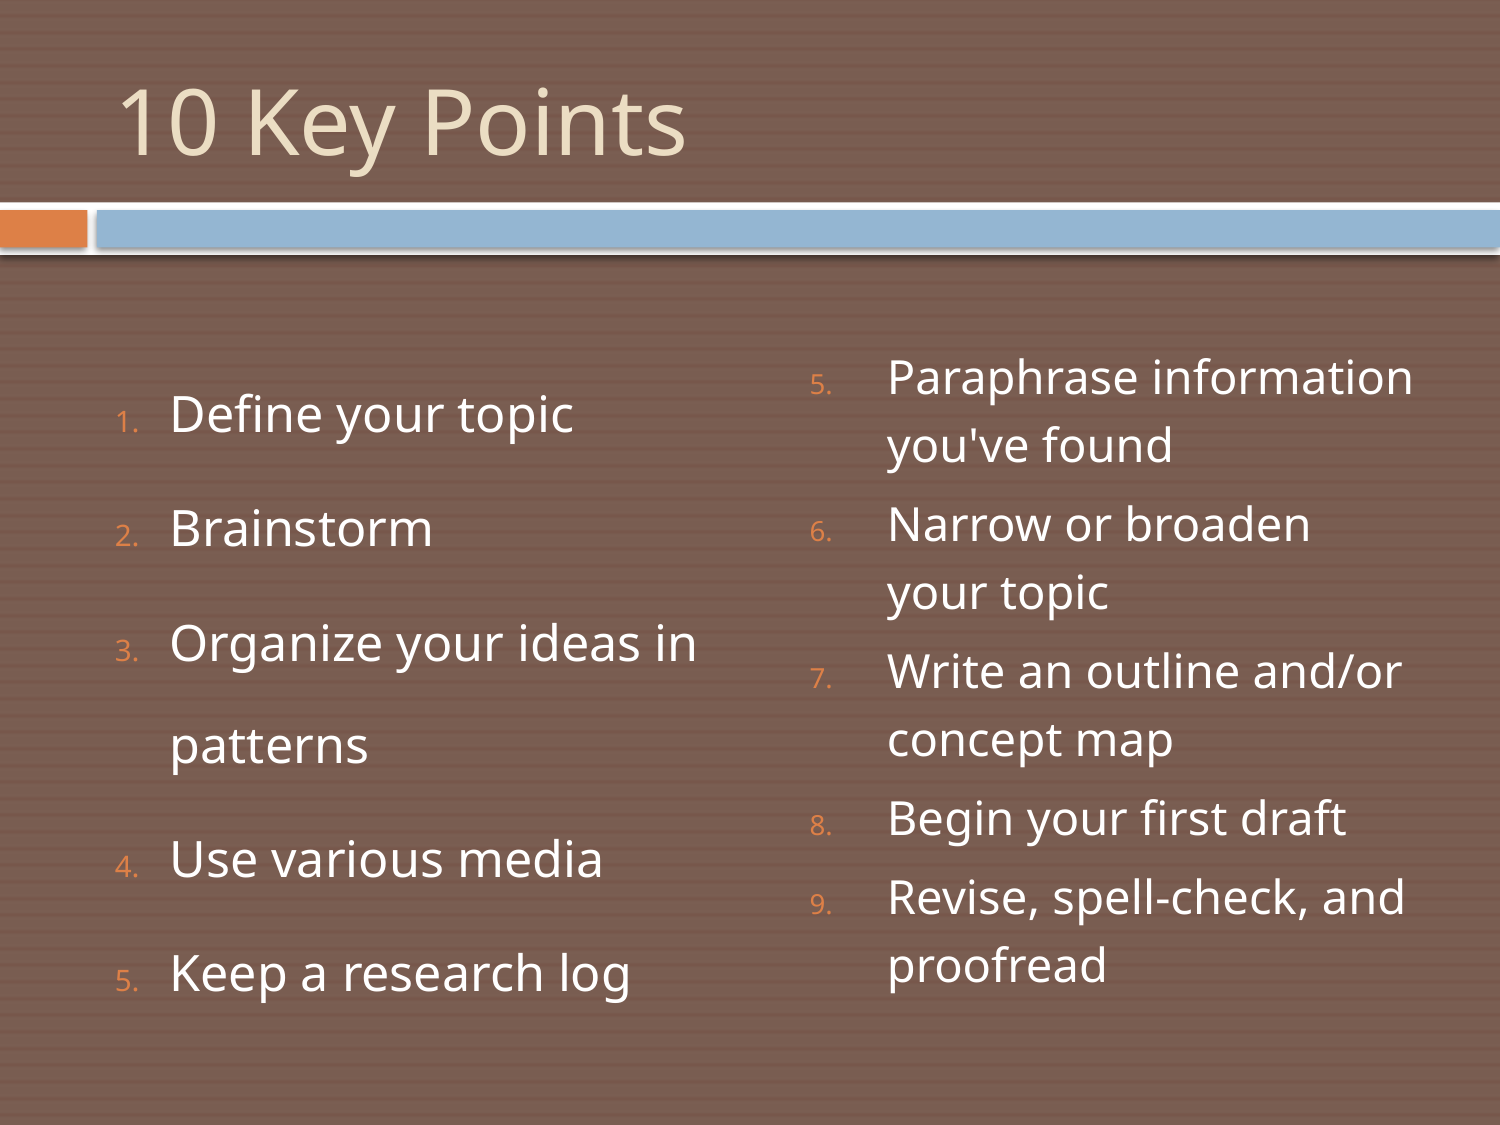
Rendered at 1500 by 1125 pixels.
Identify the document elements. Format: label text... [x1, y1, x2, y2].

list Paraphrase information you've found Narrow or broaden your topic Write an outline and/or concept map Begin your first draft Revise, spell-check, and proofread [794, 260, 1433, 1011]
title 10 Key Points [99, 37, 1438, 200]
list Define your topic Brainstorm Organize your ideas in patterns Use various media Keep a research log [99, 260, 738, 1011]
